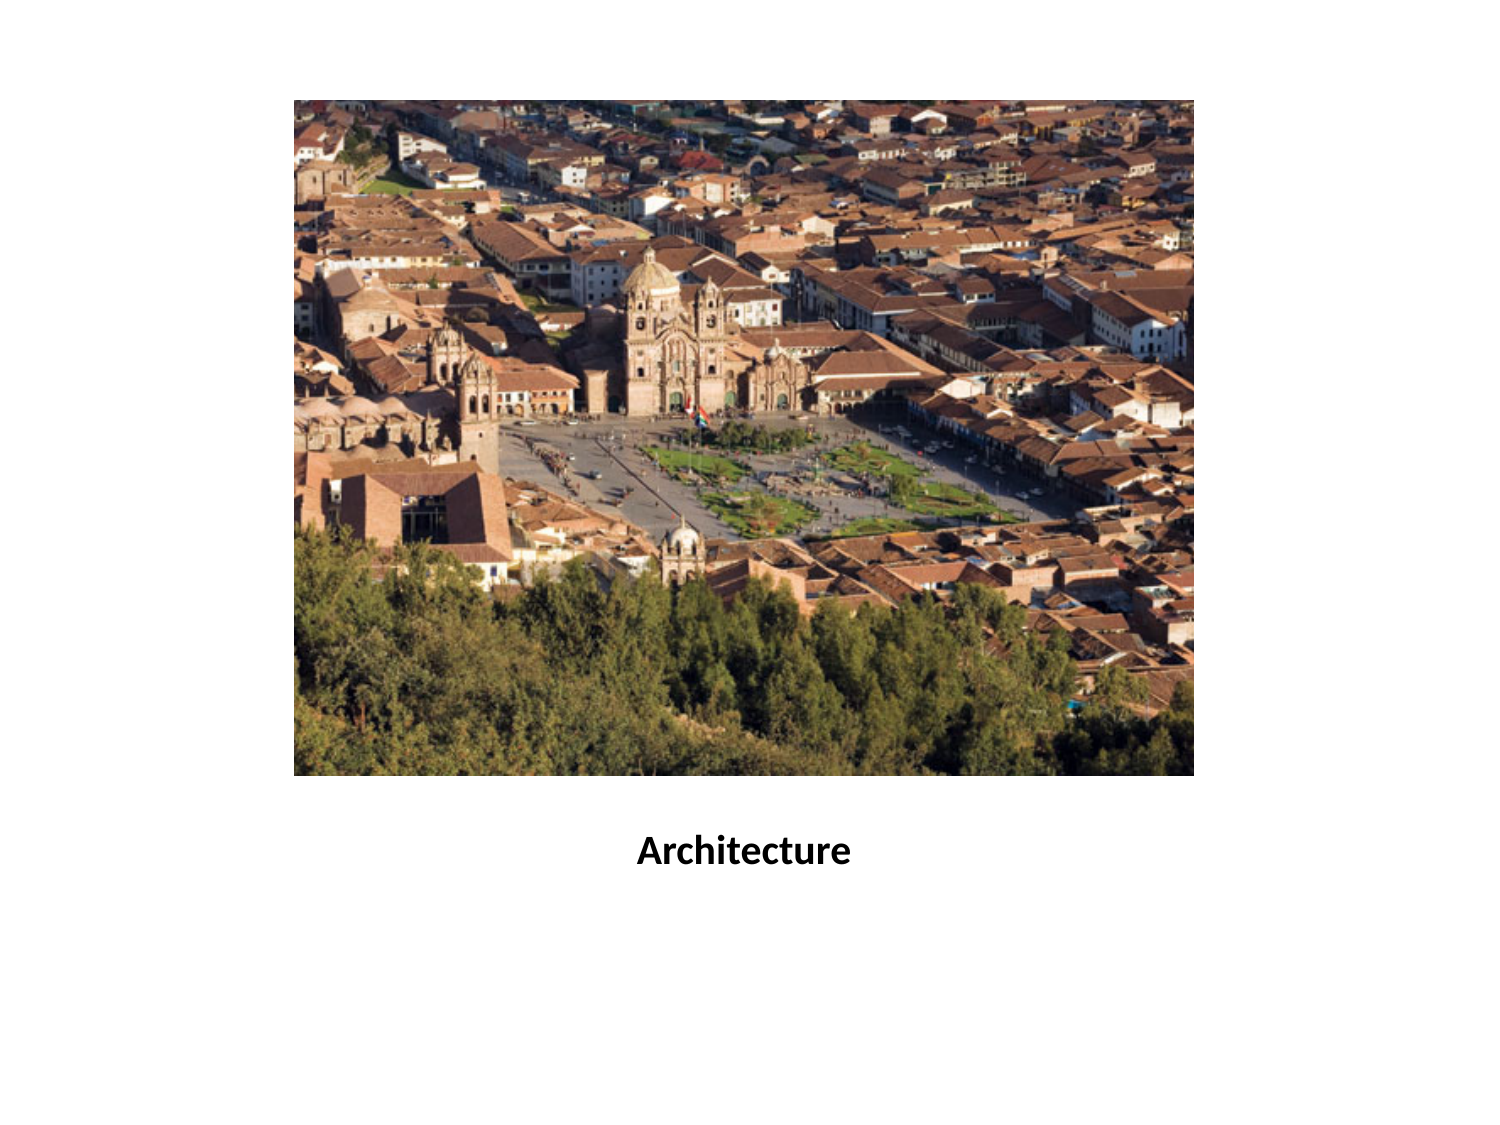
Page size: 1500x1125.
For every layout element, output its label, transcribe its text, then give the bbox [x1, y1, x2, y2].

picture [293, 100, 1195, 776]
title Architecture [294, 787, 1194, 881]
